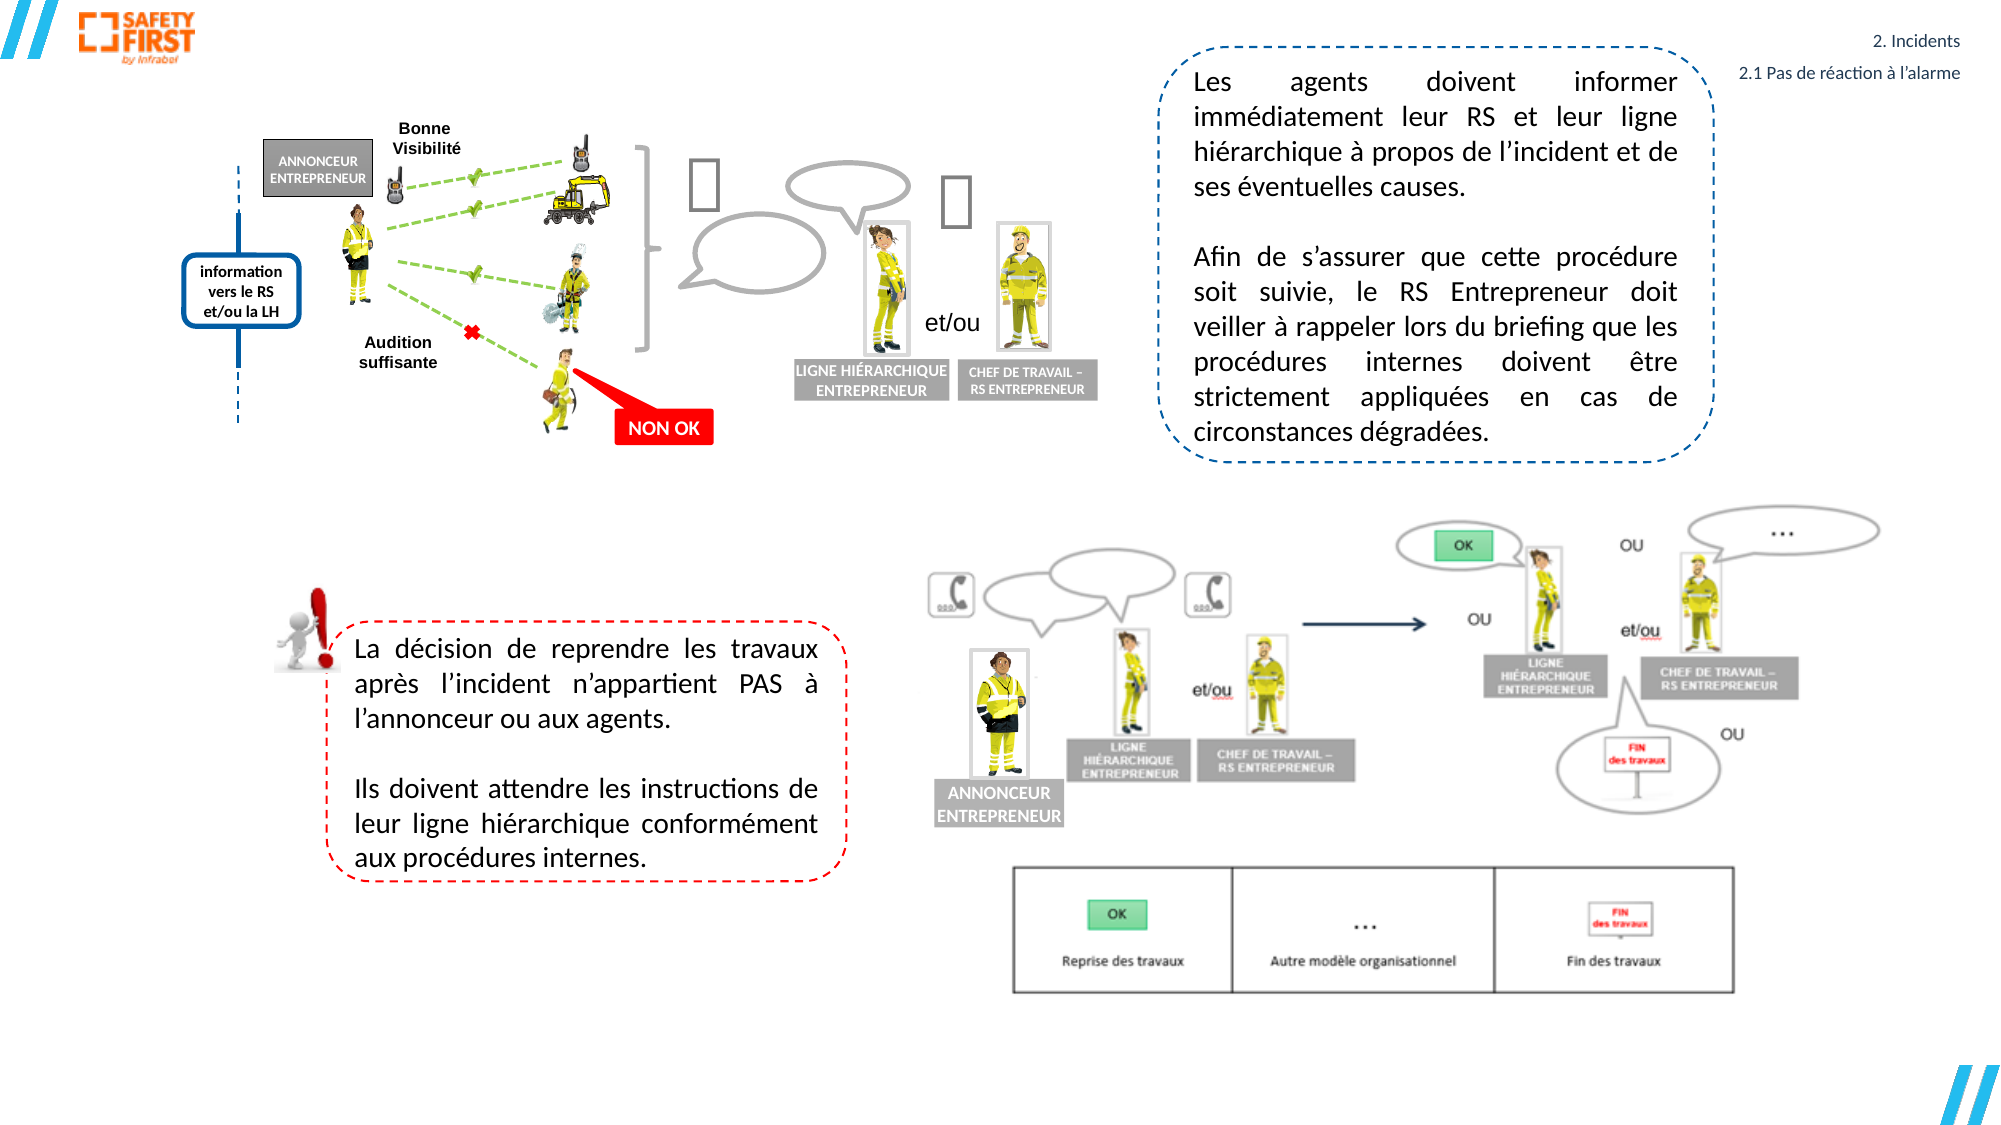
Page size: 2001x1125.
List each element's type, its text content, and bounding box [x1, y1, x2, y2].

text_box Les agents doivent informer immédiatement leur RS et leur ligne hiérarchique à propos de l’incident et de ses éventuelles causes. Afin de s’assurer que cette procédure soit suivie, le RS Entrepreneur doit veiller à rappeler lors du briefing que les procédures internes doivent être strictement appliquées en cas de circonstances dégradées. [1158, 47, 1714, 463]
list 2. Incidents 2.1 Pas de réaction à l’alarme [1661, 23, 1976, 84]
picture [79, 12, 195, 65]
picture [274, 582, 341, 673]
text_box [934, 651, 1065, 828]
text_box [254, 110, 1098, 443]
picture [1940, 1065, 2000, 1125]
text_box La décision de reprendre les travaux après l’incident n’appartient PAS à l’annonceur ou aux agents. Ils doivent attendre les instructions de leur ligne hiérarchique conformément aux procédures internes. [326, 621, 847, 882]
picture [0, 0, 59, 59]
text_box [183, 165, 254, 426]
picture [858, 486, 1920, 1040]
